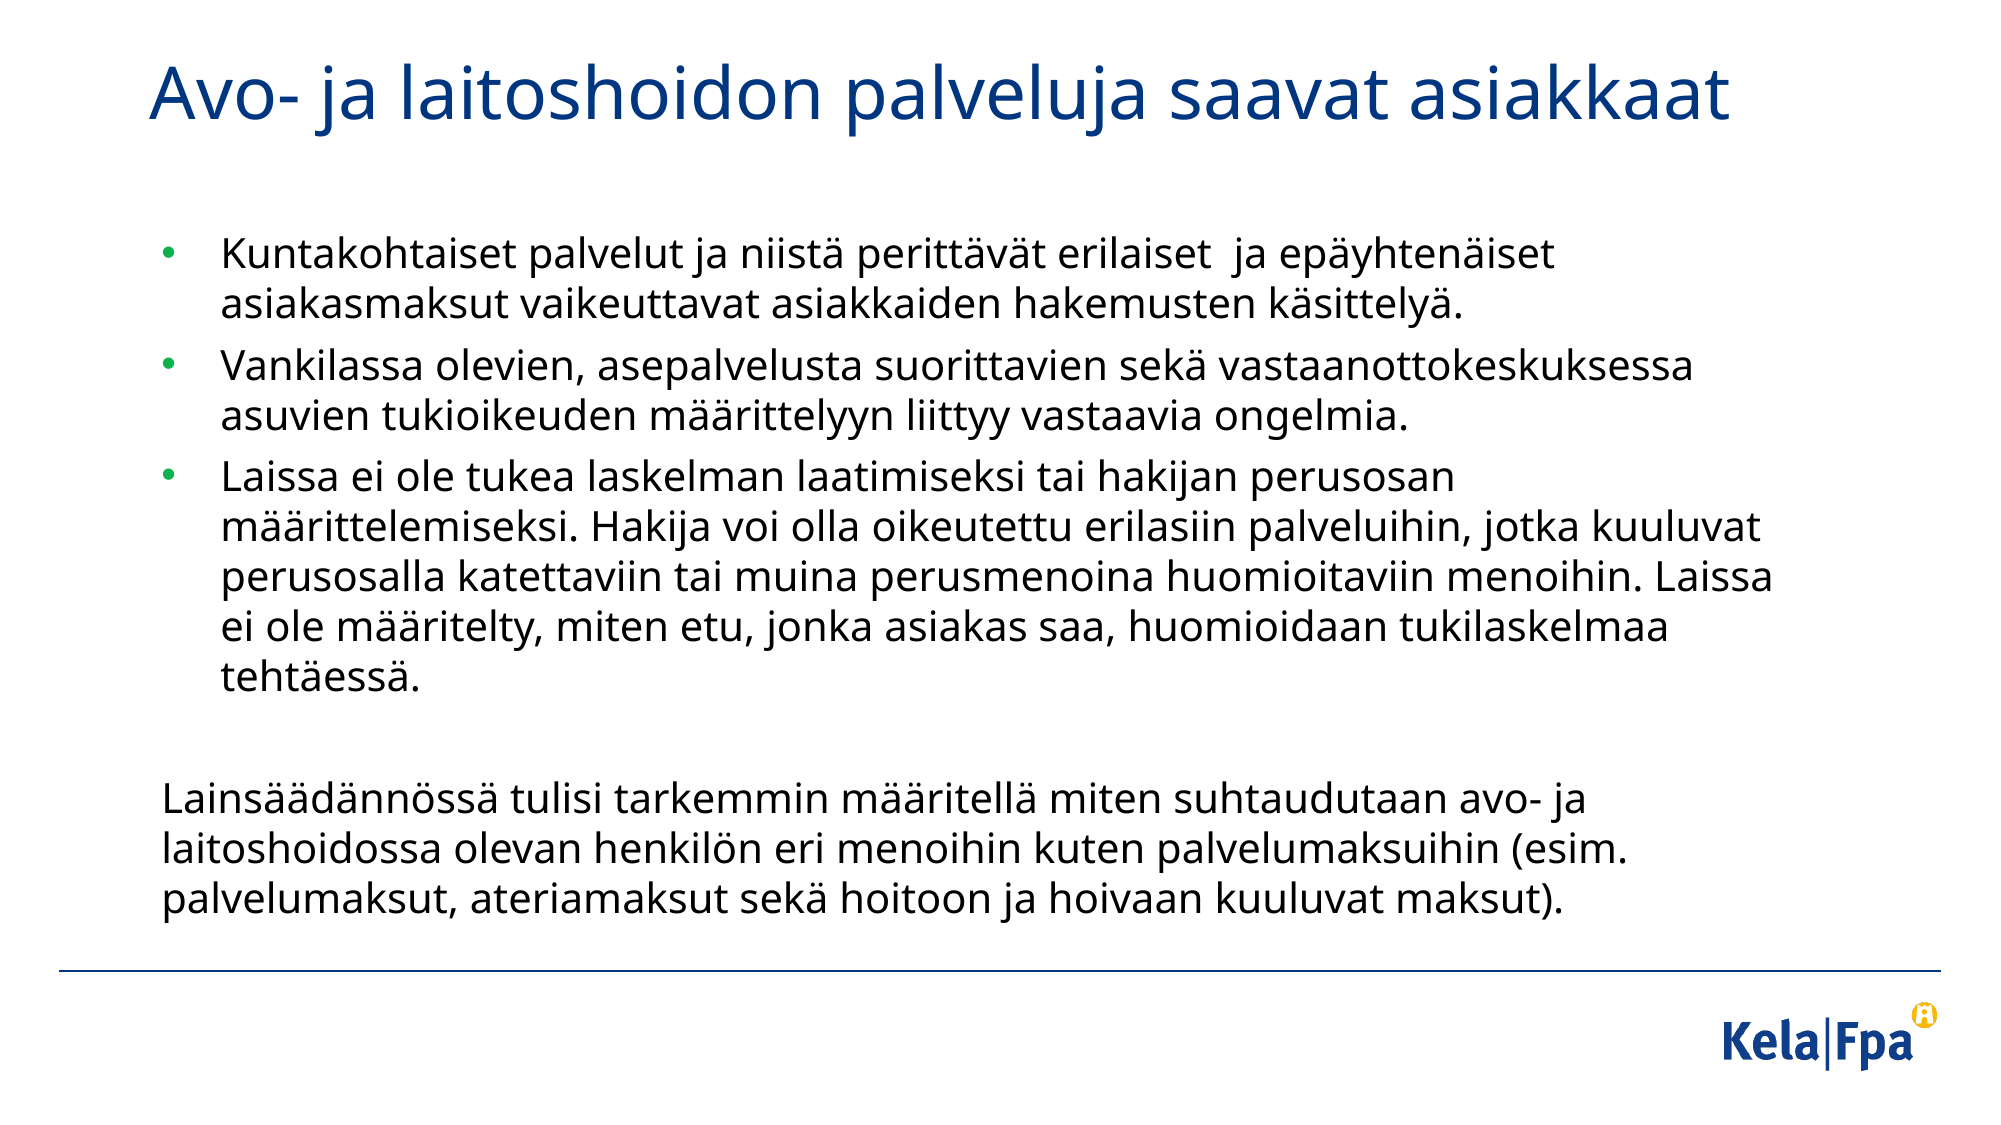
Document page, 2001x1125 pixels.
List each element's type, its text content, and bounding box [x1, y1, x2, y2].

list Kuntakohtaiset palvelut ja niistä perittävät erilaiset ja epäyhtenäiset asiakasmaksut vaikeuttavat asiakkaiden hakemusten käsittelyä. Vankilassa olevien, asepalvelusta suorittavien sekä vastaanottokeskuksessa asuvien tukioikeuden määrittelyyn liittyy vastaavia ongelmia. Laissa ei ole tukea laskelman laatimiseksi tai hakijan perusosan määrittelemiseksi. Hakija voi olla oikeutettu erilasiin palveluihin, jotka kuuluvat perusosalla katettaviin tai muina perusmenoina huomioitaviin menoihin. Laissa ei ole määritelty, miten etu, jonka asiakas saa, huomioidaan tukilaskelmaa tehtäessä. Lainsäädännössä tulisi tarkemmin määritellä miten suhtaudutaan avo- ja laitoshoidossa olevan henkilön eri menoihin kuten palvelumaksuihin (esim. palvelumaksut, ateriamaksut sekä hoitoon ja hoivaan kuuluvat maksut). [102, 227, 1798, 962]
picture [1719, 993, 1941, 1083]
title Avo- ja laitoshoidon palveluja saavat asiakkaat [149, 57, 1845, 224]
